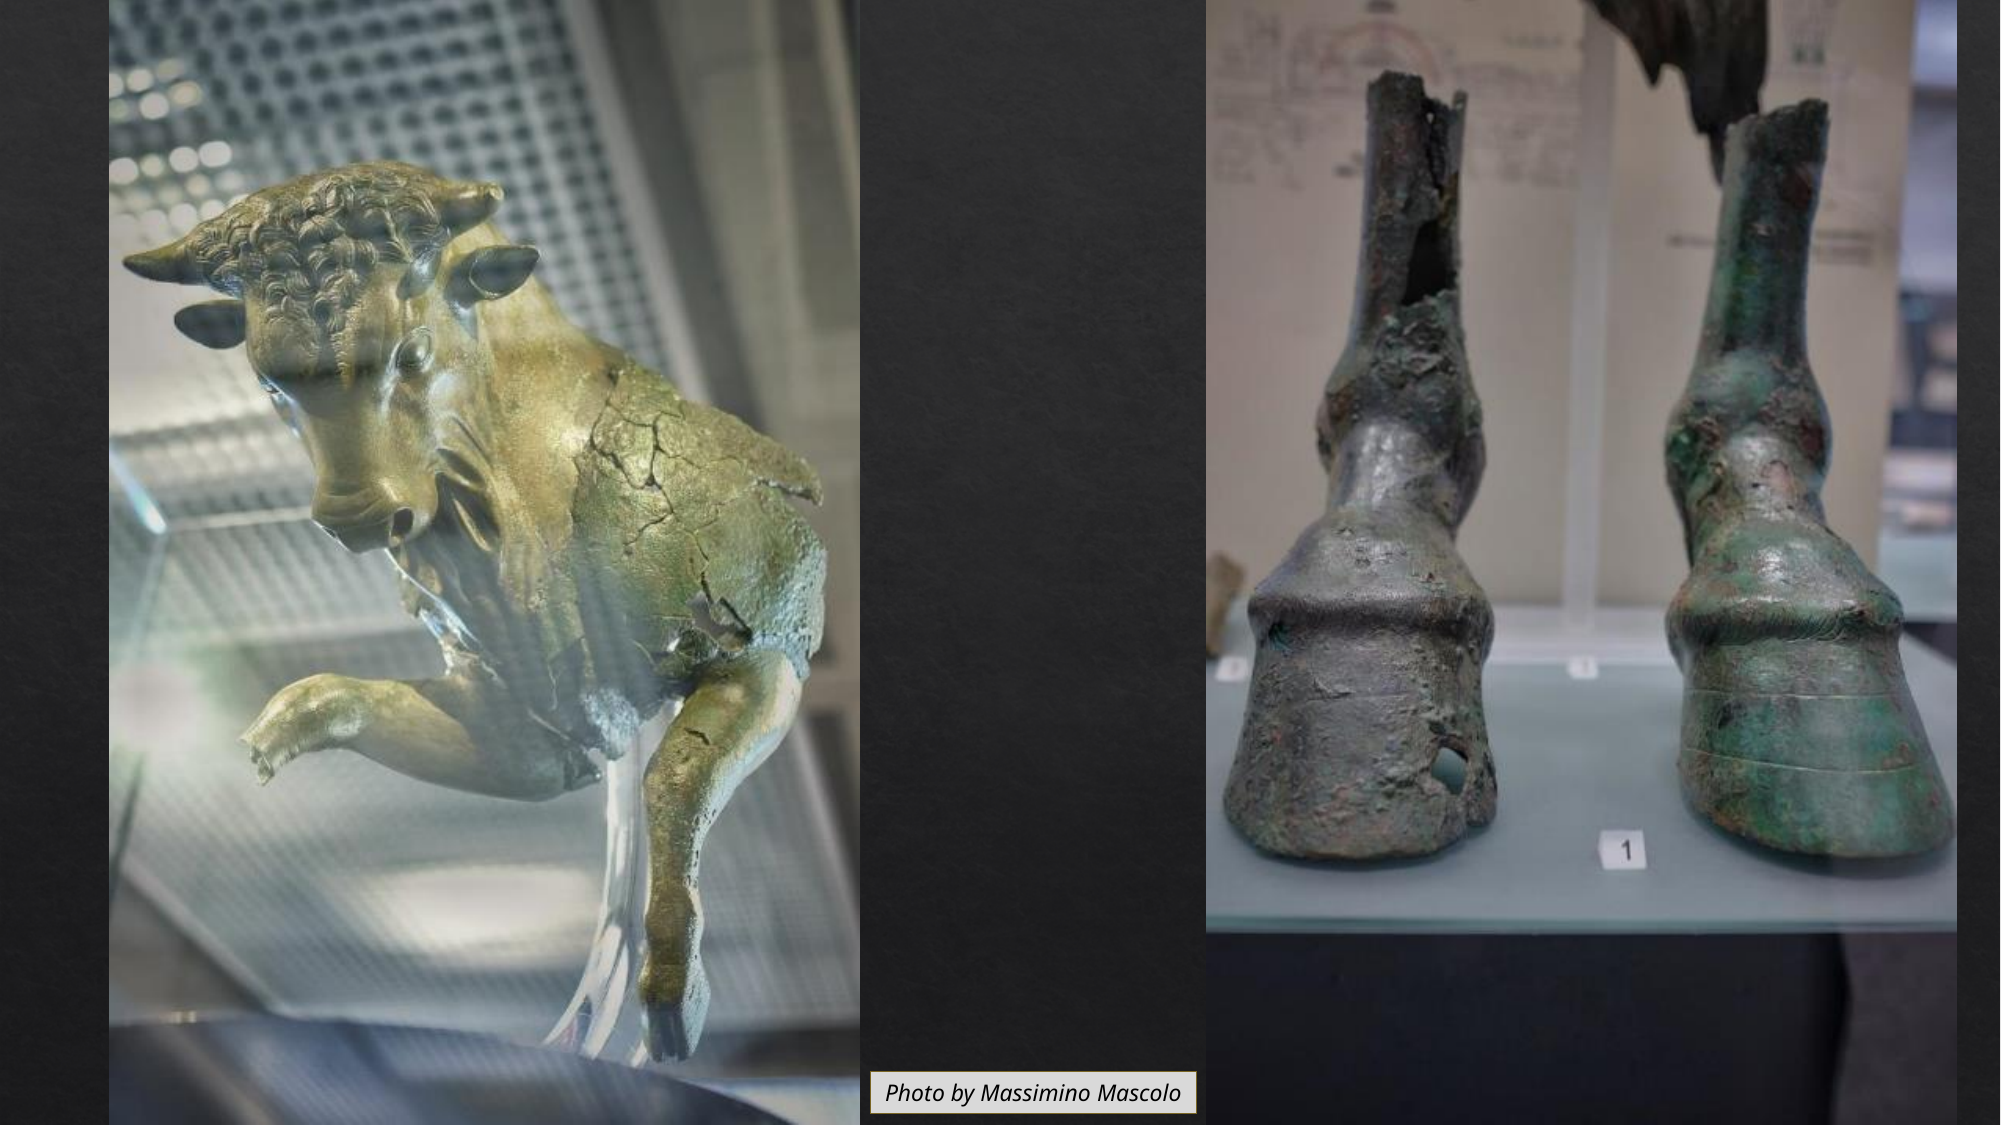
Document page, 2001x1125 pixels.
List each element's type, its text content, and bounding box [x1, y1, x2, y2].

picture [1206, 0, 1958, 1125]
text_box Photo by Massimino Mascolo [870, 1071, 1197, 1114]
picture [108, 0, 861, 1125]
